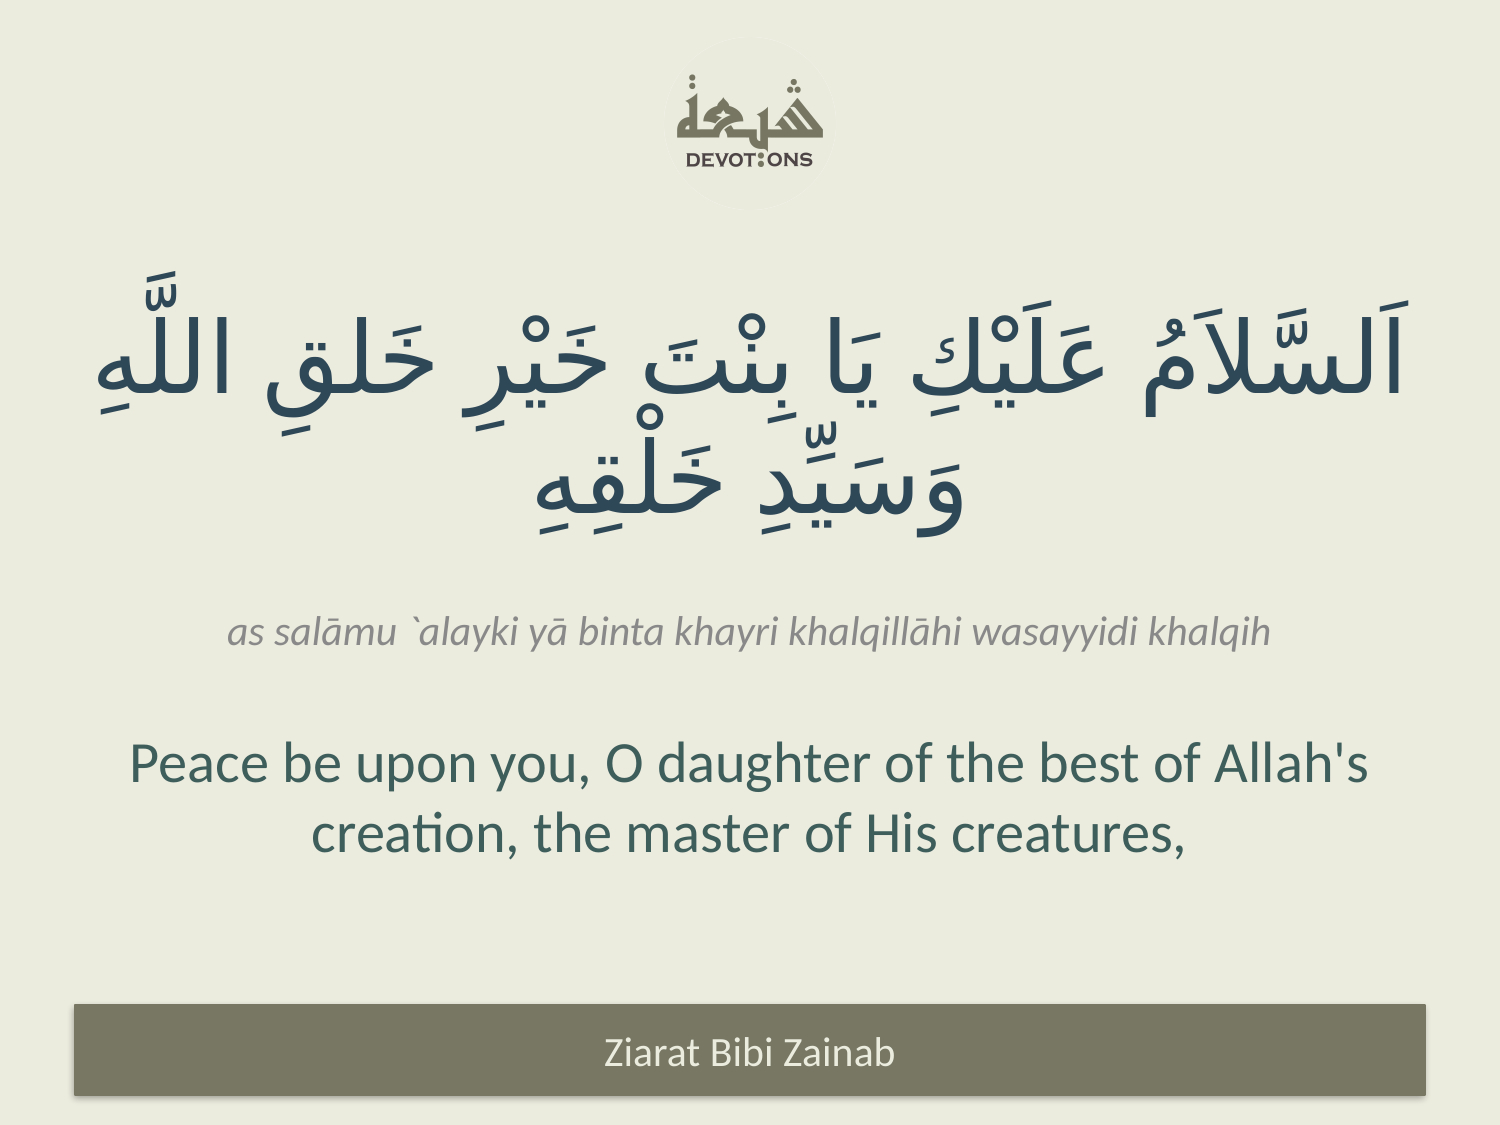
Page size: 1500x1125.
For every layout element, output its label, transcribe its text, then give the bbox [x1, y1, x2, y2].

text_box اَلسَّلاَمُ عَلَيْكِ يَا بِنْتَ خَيْرِ خَلقِ اللَّهِ وَسَيِّدِ خَلْقِهِ as salāmu `alayki yā binta khayri khalqillāhi wasayyidi khalqih Peace be upon you, O daughter of the best of Allah's creation, the master of His creatures, [74, 286, 1425, 871]
text_box Ziarat Bibi Zainab [589, 1017, 911, 1083]
picture [656, 29, 844, 218]
text_box [74, 1004, 1426, 1096]
